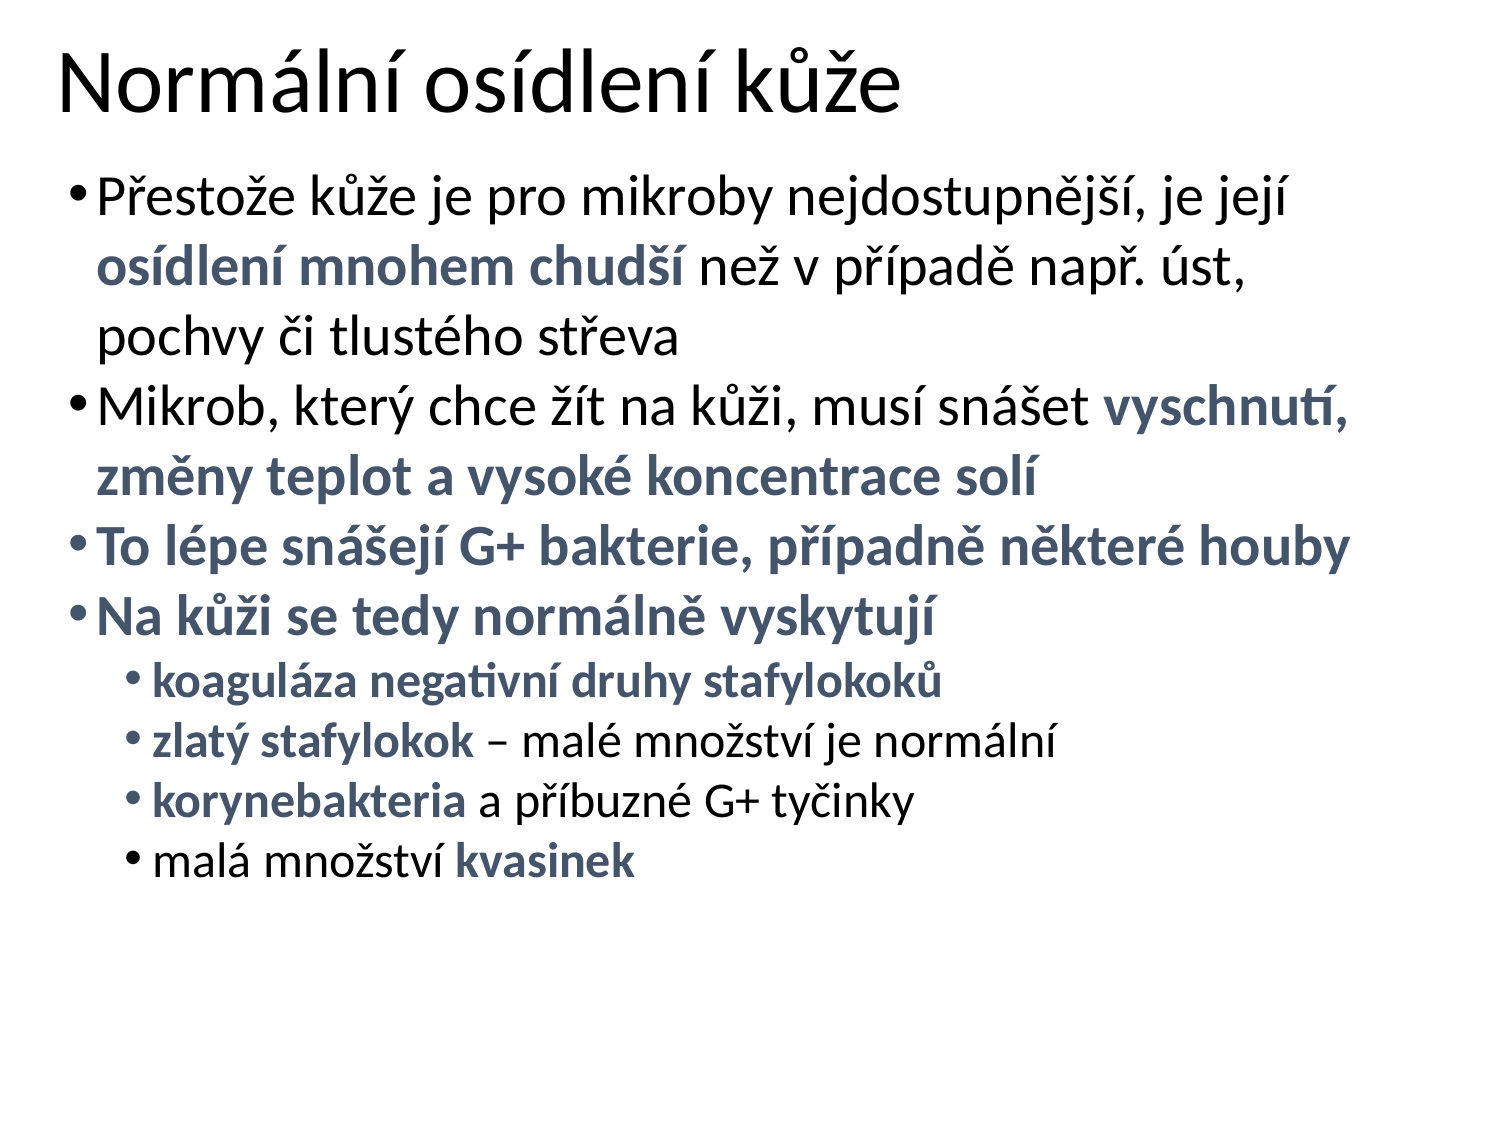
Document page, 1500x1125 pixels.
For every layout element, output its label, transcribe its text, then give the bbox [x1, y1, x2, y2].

list Přestože kůže je pro mikroby nejdostupnější, je její osídlení mnohem chudší než v případě např. úst, pochvy či tlustého střeva Mikrob, který chce žít na kůži, musí snášet vyschnutí, změny teplot a vysoké koncentrace solí To lépe snášejí G+ bakterie, případně některé houby Na kůži se tedy normálně vyskytují koaguláza negativní druhy stafylokoků zlatý stafylokok – malé množství je normální korynebakteria a příbuzné G+ tyčinky malá množství kvasinek [53, 149, 1438, 1125]
title Normální osídlení kůže [41, 19, 1317, 132]
